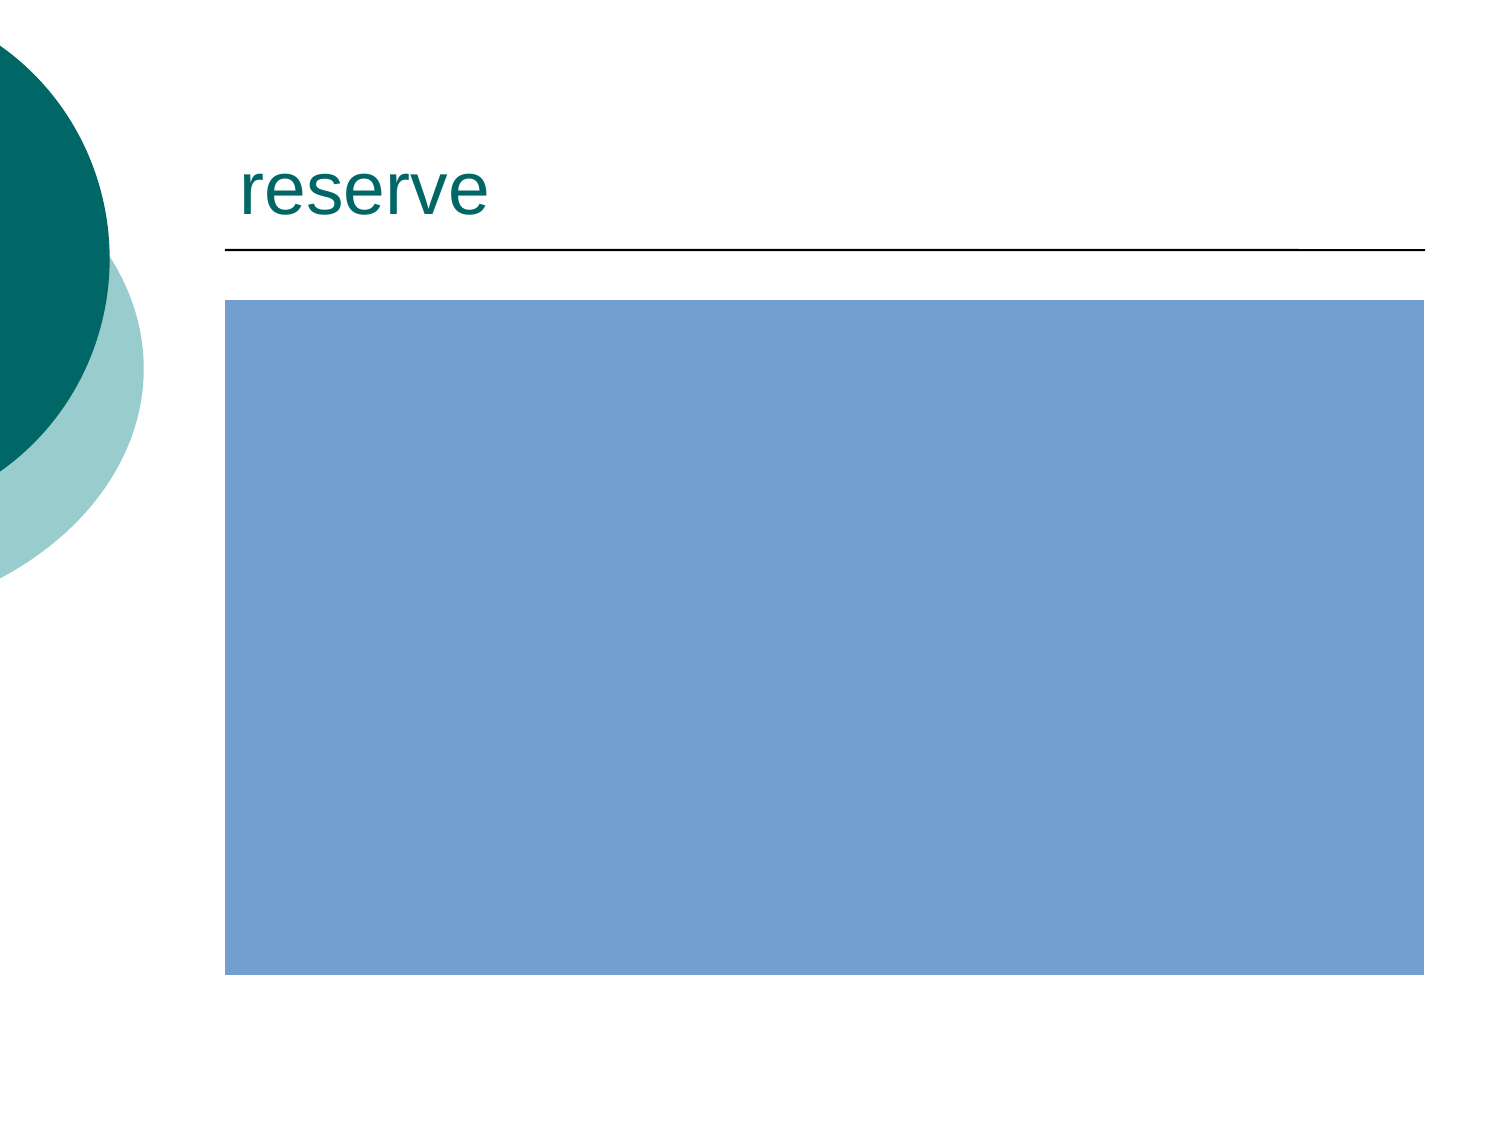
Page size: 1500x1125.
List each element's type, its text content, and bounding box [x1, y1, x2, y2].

title reserve [224, 49, 1425, 238]
